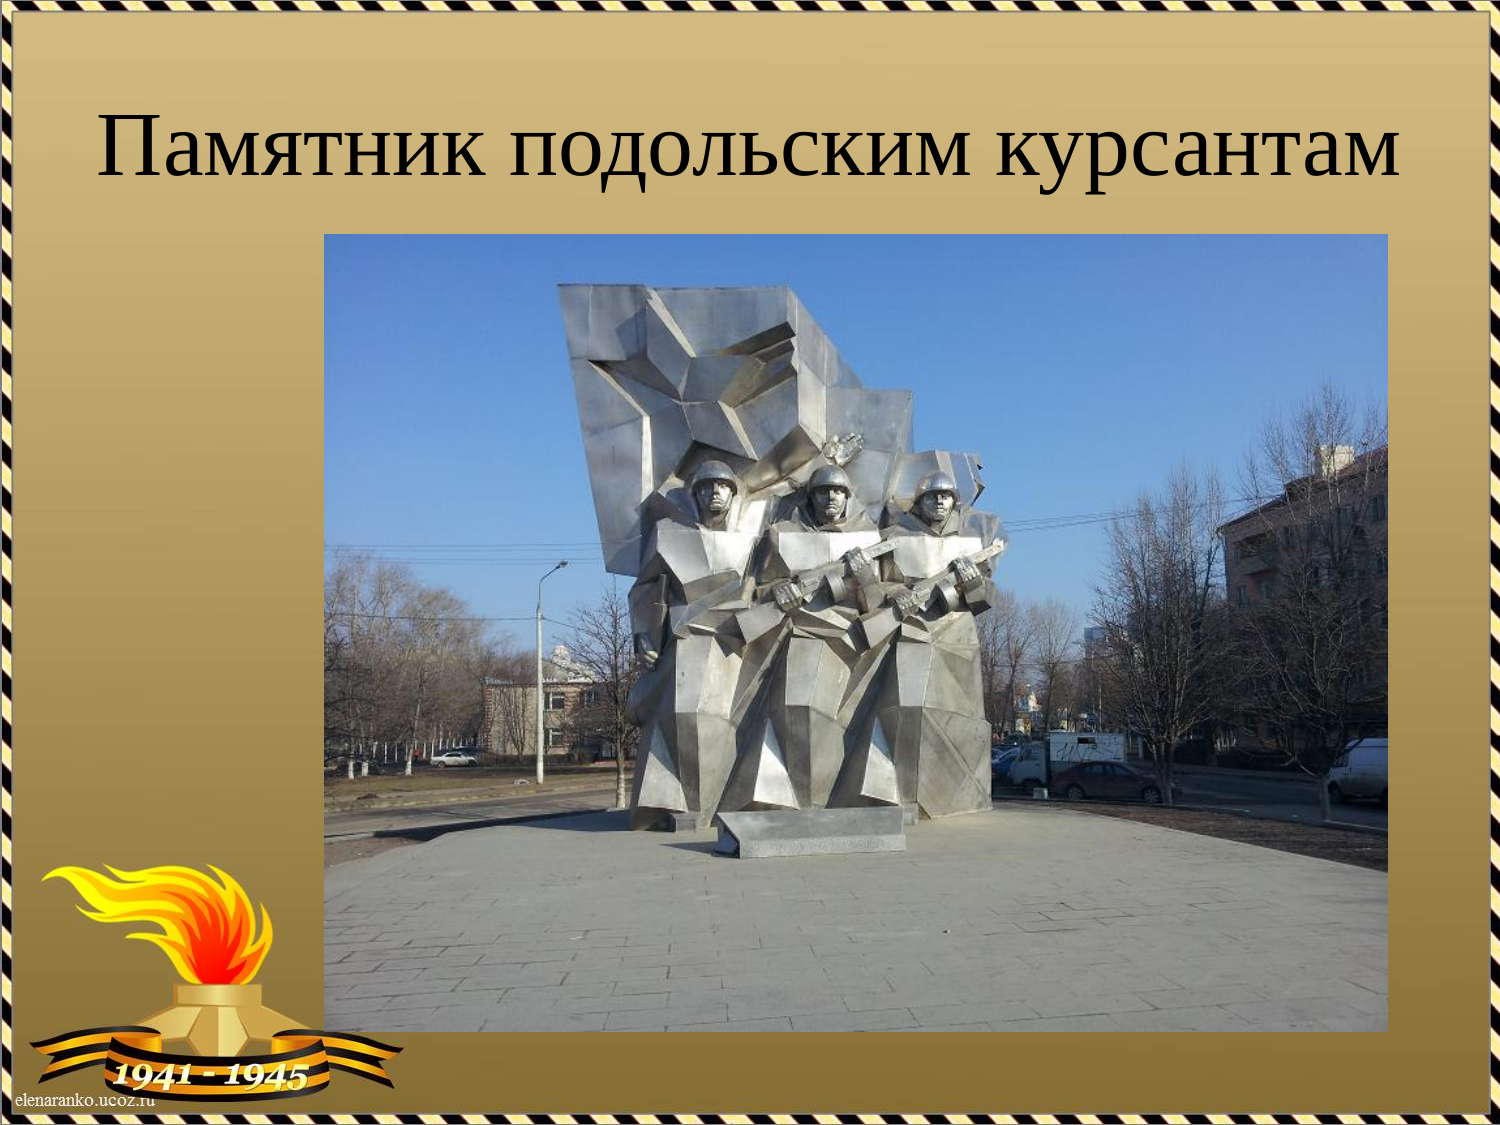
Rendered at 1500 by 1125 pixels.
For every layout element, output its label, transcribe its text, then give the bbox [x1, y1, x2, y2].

title Памятник подольским курсантам [74, 44, 1426, 233]
picture [0, 0, 1500, 1125]
